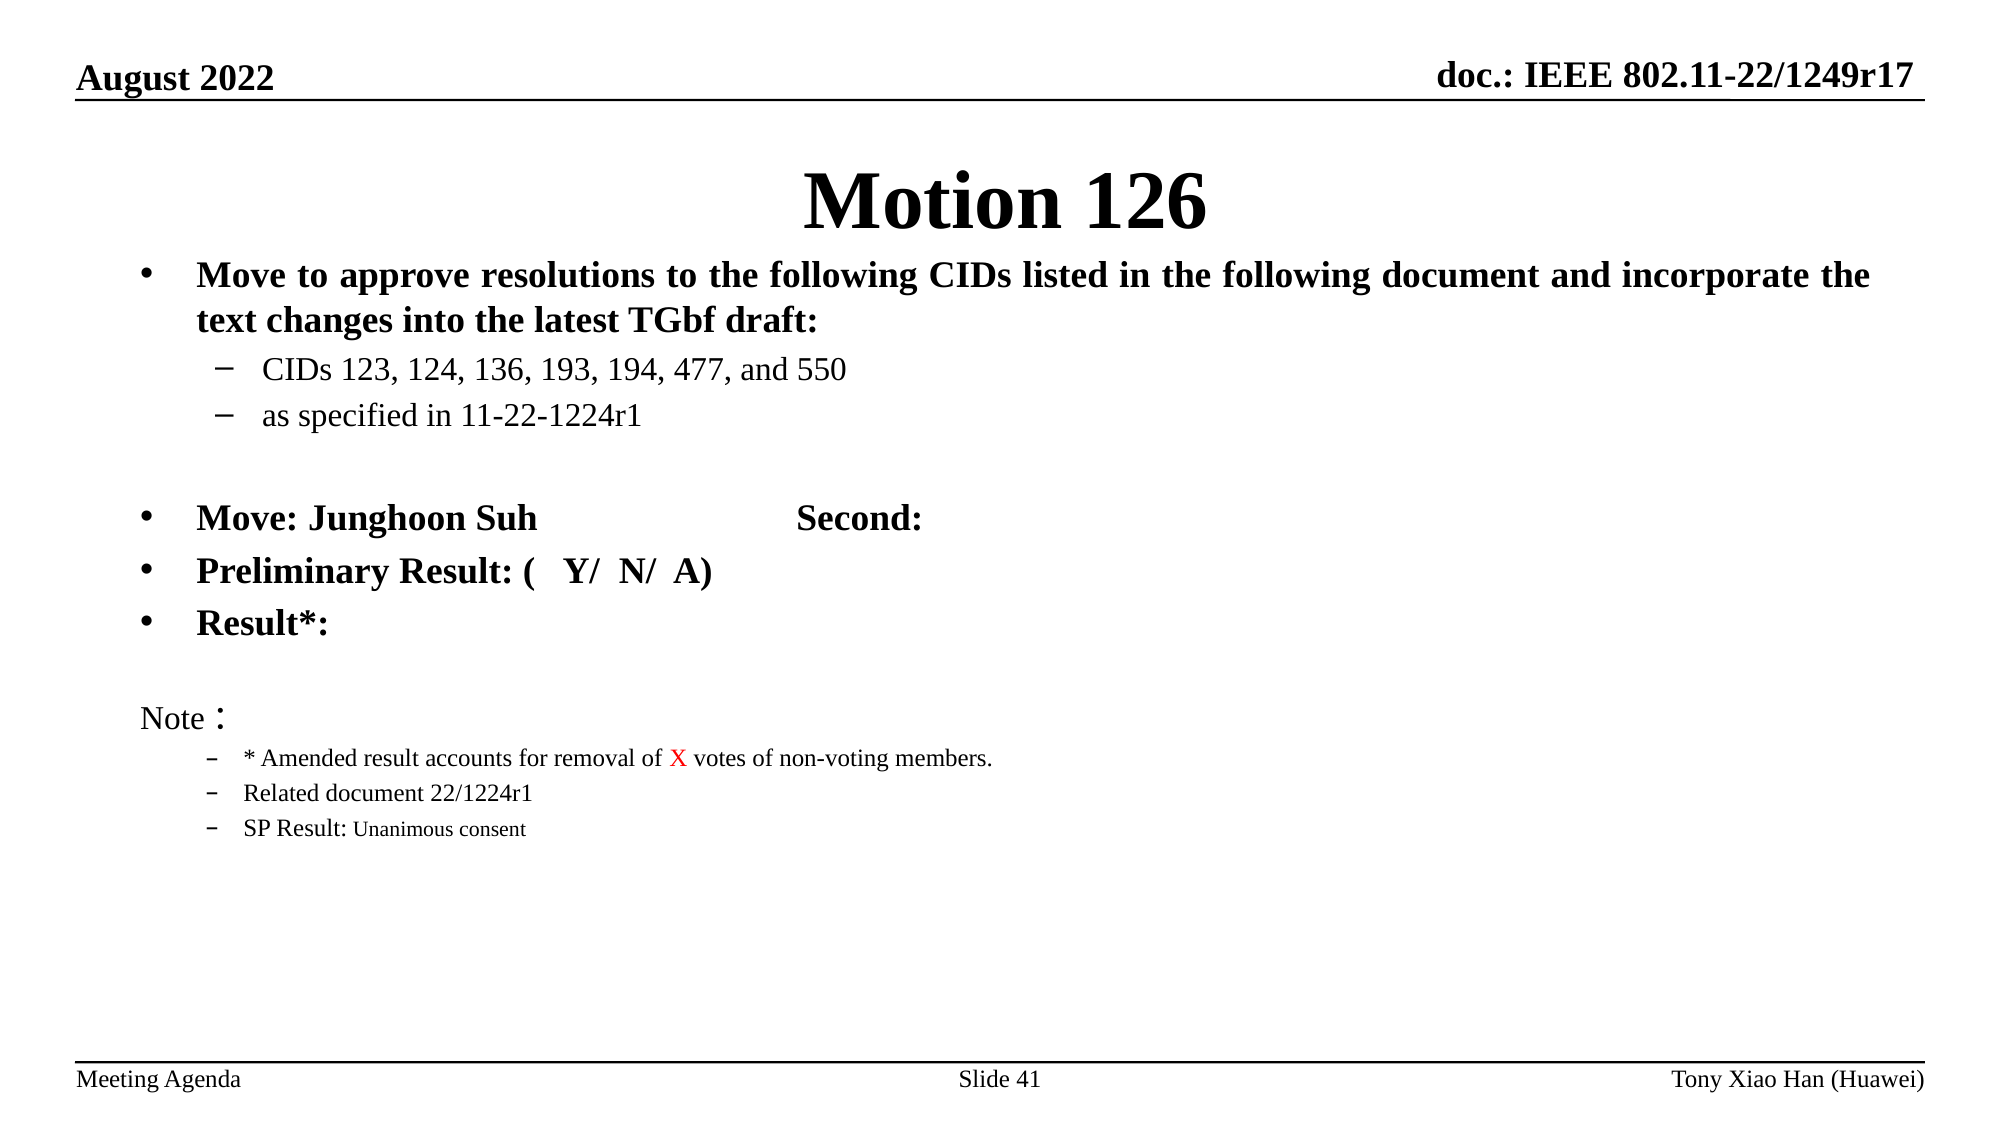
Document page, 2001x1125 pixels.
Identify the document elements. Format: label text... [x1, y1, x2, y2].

text_box Motion 126 [368, 137, 1644, 212]
text_box Move to approve resolutions to the following CIDs listed in the following document and incorporate the text changes into the latest TGbf draft: CIDs 123, 124, 136, 193, 194, 477, and 550 as specified in 11-22-1224r1 Move: Junghoon Suh Second: Preliminary Result: ( Y/ N/ A) Result*: Note： * Amended result accounts for removal of X votes of non-voting members. Related document 22/1224r1 SP Result: Unanimous consent [125, 212, 1888, 900]
